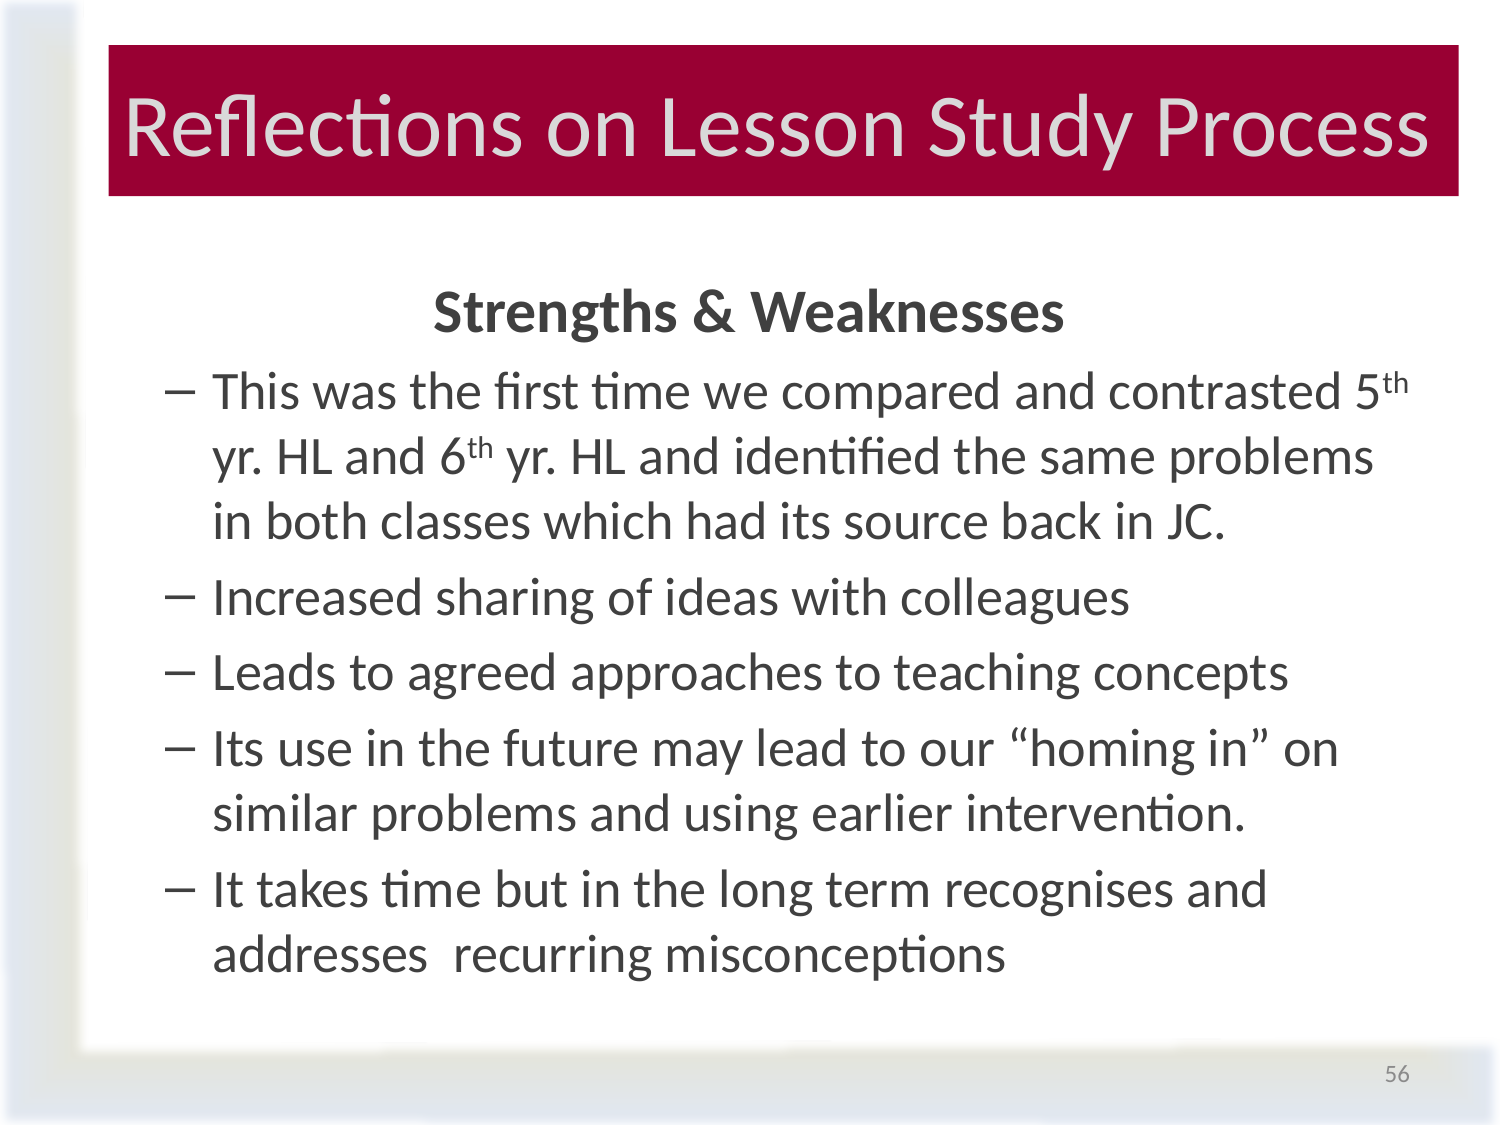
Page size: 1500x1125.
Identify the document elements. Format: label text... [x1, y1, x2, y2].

slide_number 56 [1074, 1042, 1425, 1103]
list Strengths & Weaknesses This was the first time we compared and contrasted 5th yr. HL and 6th yr. HL and identified the same problems in both classes which had its source back in JC. Increased sharing of ideas with colleagues Leads to agreed approaches to teaching concepts Its use in the future may lead to our “homing in” on similar problems and using earlier intervention. It takes time but in the long term recognises and addresses recurring misconceptions [75, 262, 1425, 1005]
title Reflections on Lesson Study Process [108, 45, 1459, 197]
